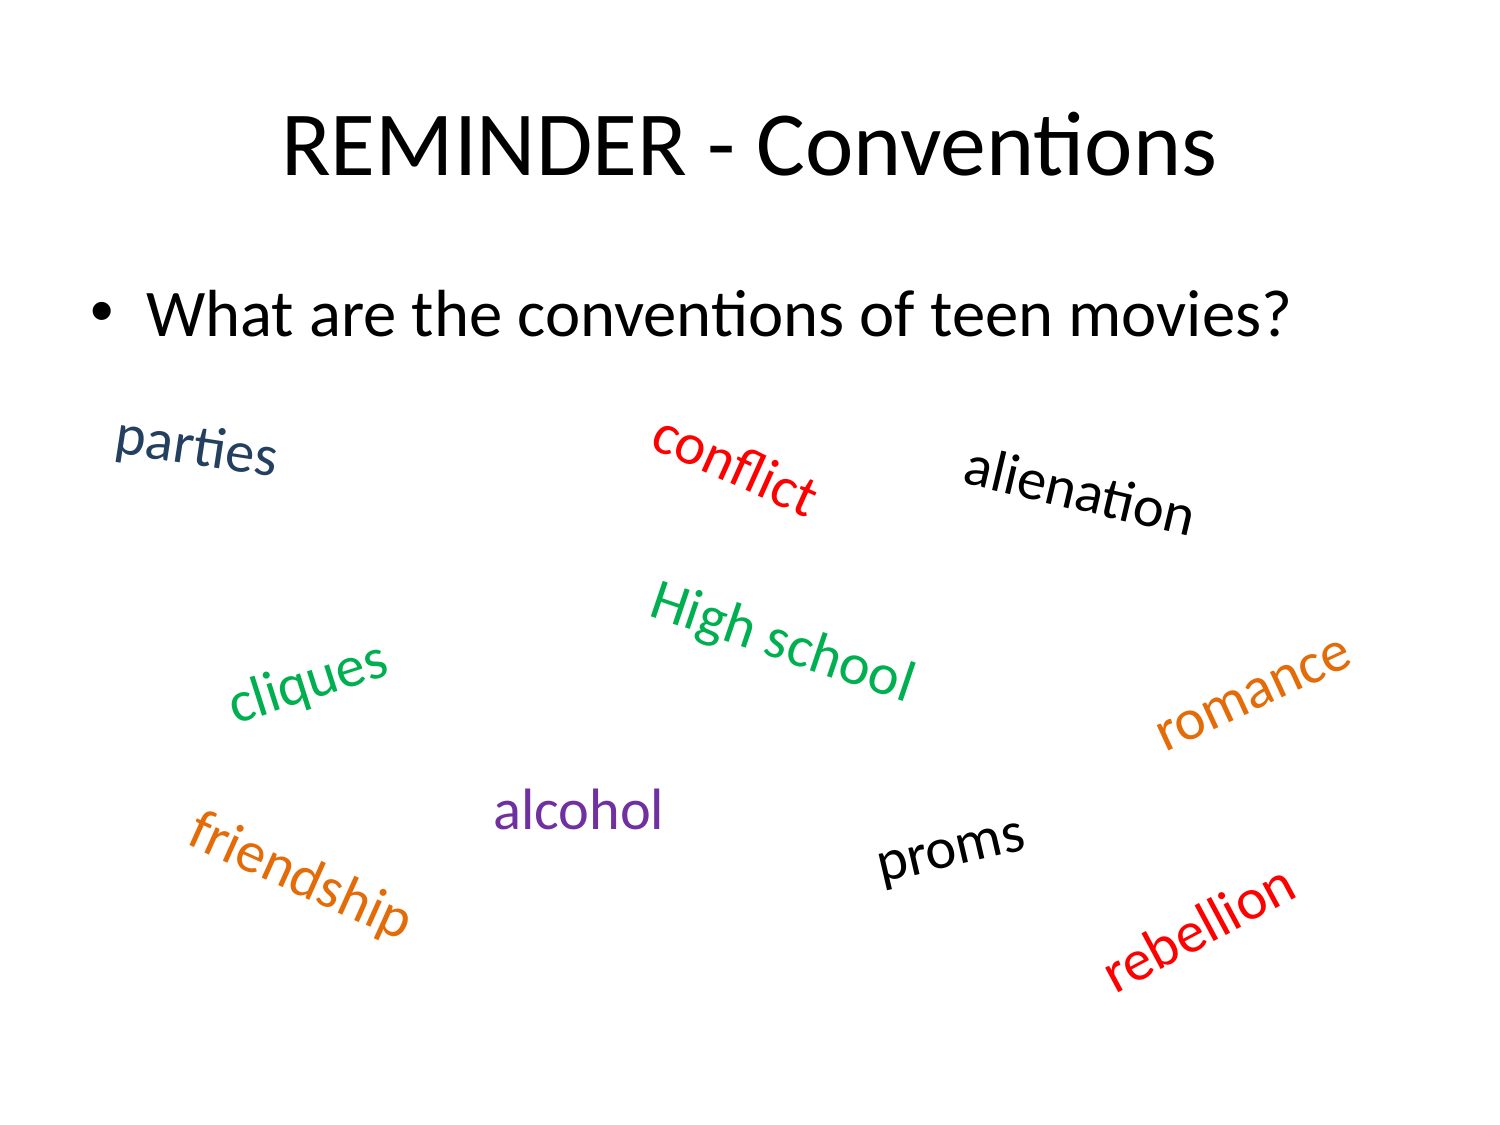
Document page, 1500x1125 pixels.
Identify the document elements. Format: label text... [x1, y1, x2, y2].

text_box parties [95, 385, 413, 517]
text_box cliques [200, 572, 520, 748]
list What are the conventions of teen movies? [75, 262, 1425, 362]
text_box rebellion [1070, 798, 1383, 1020]
text_box High school [627, 548, 946, 729]
text_box conflict [626, 380, 943, 586]
text_box alienation [942, 415, 1261, 570]
text_box friendship [162, 777, 479, 983]
text_box romance [1124, 569, 1439, 777]
text_box proms [851, 752, 1171, 906]
text_box alcohol [478, 763, 786, 850]
title REMINDER - Conventions [75, 45, 1425, 233]
